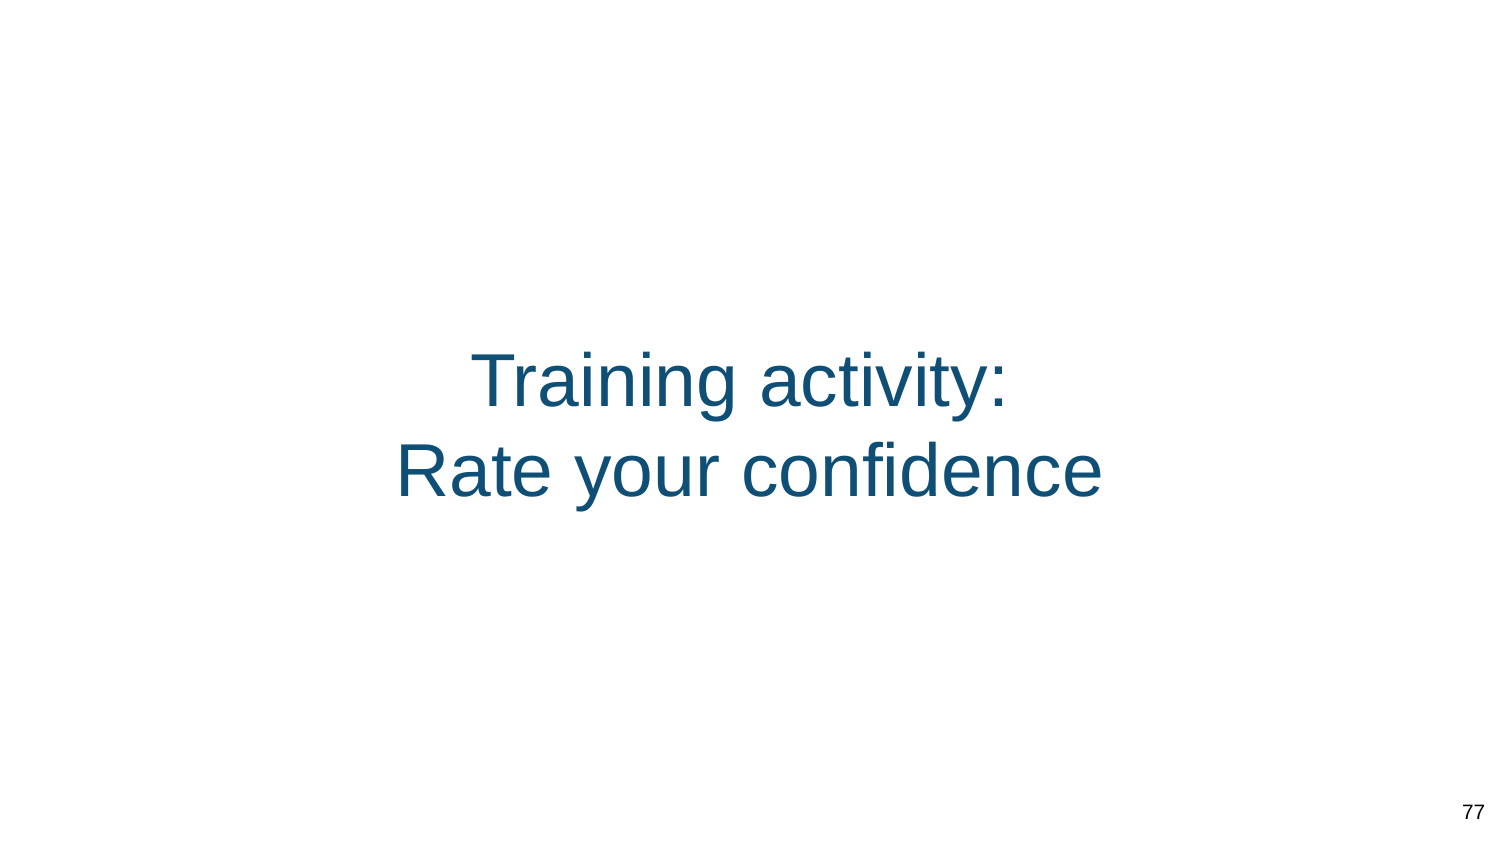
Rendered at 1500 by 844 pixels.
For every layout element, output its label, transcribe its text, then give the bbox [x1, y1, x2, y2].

slide_number 77 [1410, 779, 1500, 844]
title Training activity: Rate your confidence [51, 352, 1449, 491]
